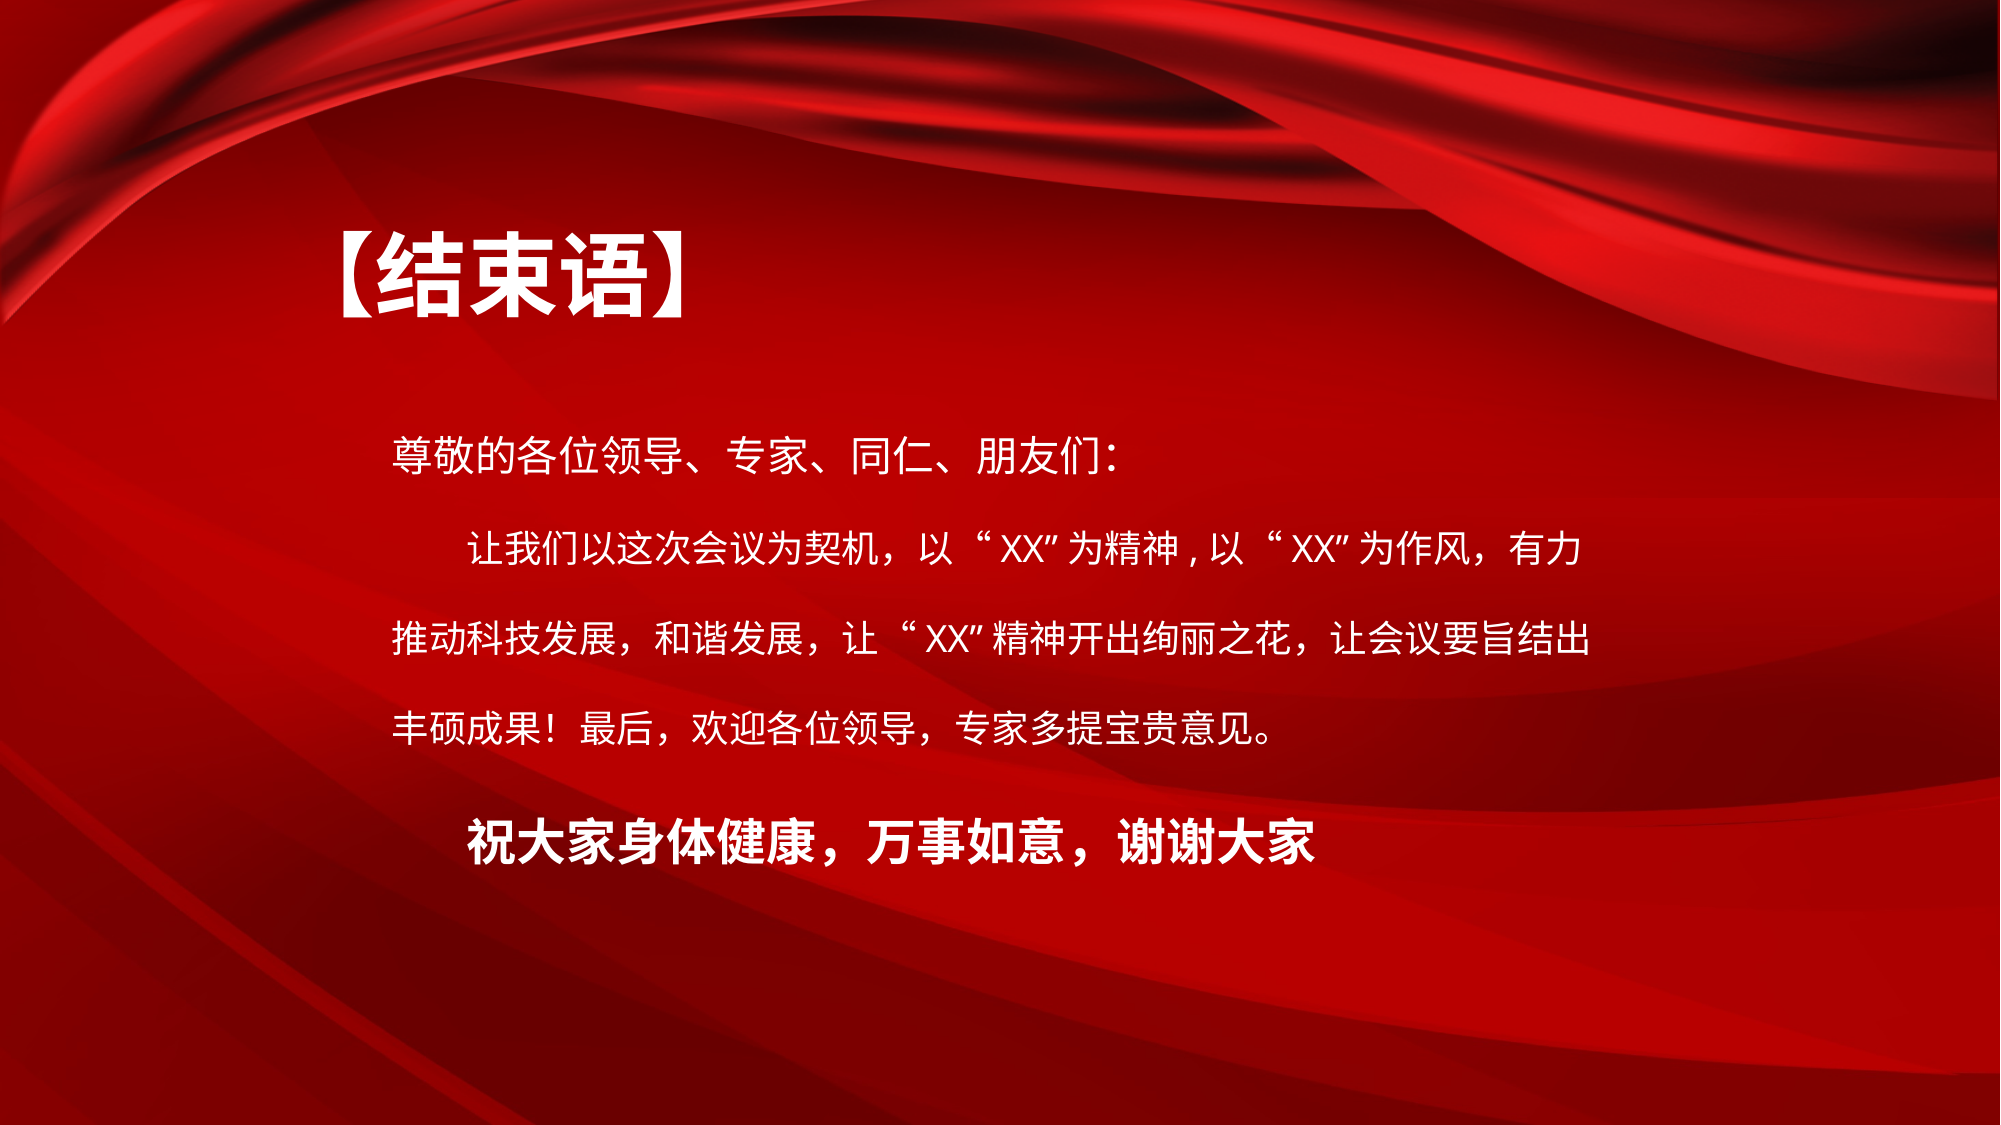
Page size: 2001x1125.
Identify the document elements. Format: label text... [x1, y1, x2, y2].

picture [0, 0, 2000, 1125]
text_box 尊敬的各位领导、专家、同仁、朋友们： 让我们以这次会议为契机，以“XX”为精神,以“XX”为作风，有力推动科技发展，和谐发展，让“XX”精神开出绚丽之花，让会议要旨结出丰硕成果！最后，欢迎各位领导，专家多提宝贵意见。 祝大家身体健康，万事如意，谢谢大家 [376, 372, 1624, 878]
text_box 【结束语】 [268, 210, 863, 336]
